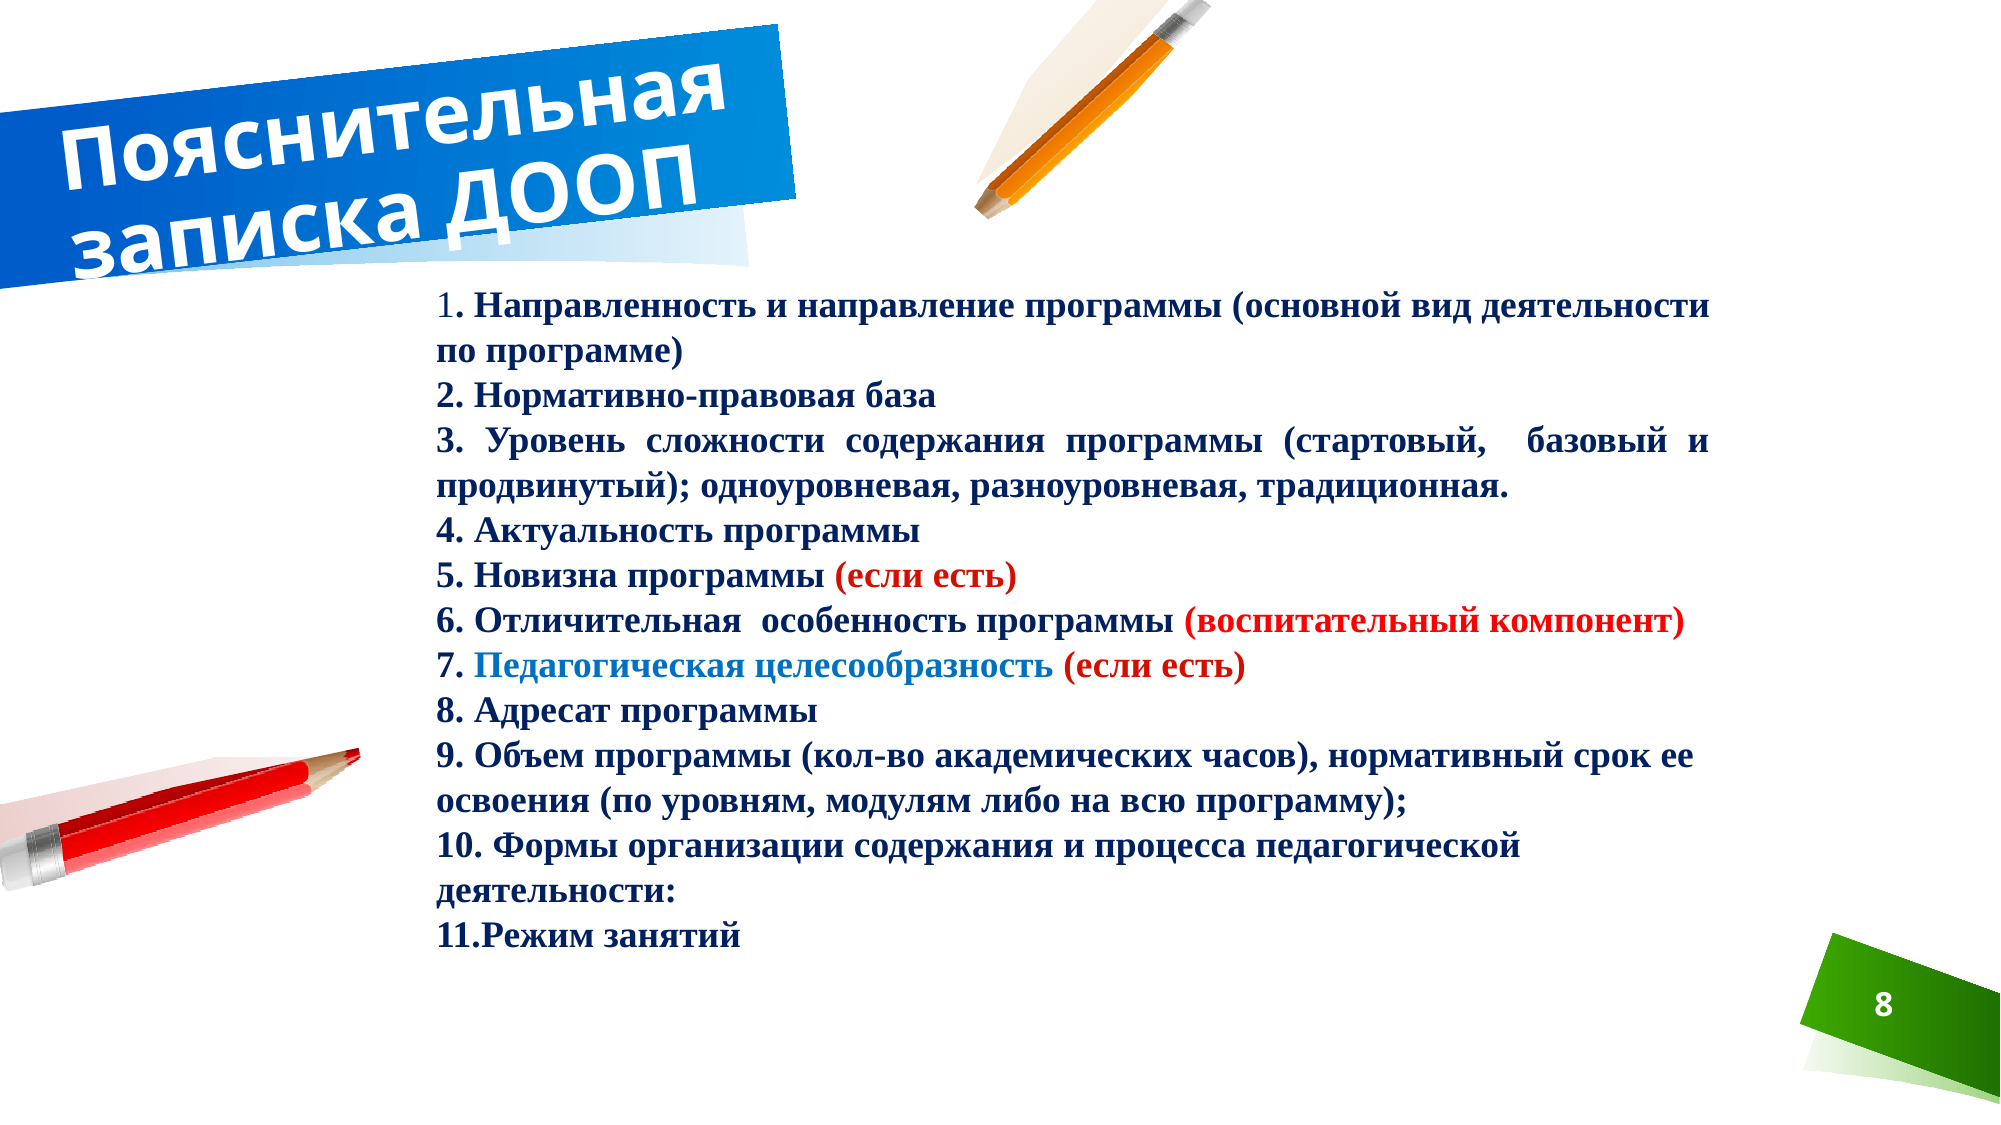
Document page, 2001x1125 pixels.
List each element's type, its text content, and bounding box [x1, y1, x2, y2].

picture [0, 747, 373, 894]
title Пояснительная записка ДООП [36, 15, 779, 319]
picture [956, 0, 1217, 237]
slide_number 8 [1831, 975, 1937, 1036]
text_box 1. Направленность и направление программы (основной вид деятельности по программе) 2. Нормативно-правовая база 3. Уровень сложности содержания программы (стартовый, базовый и продвинутый); одноуровневая, разноуровневая, традиционная. 4. Актуальность программы 5. Новизна программы (если есть) 6. Отличительная особенность программы (воспитательный компонент) 7. Педагогическая целесообразность (если есть) 8. Адресат программы 9. Объем программы (кол-во академических часов), нормативный срок ее освоения (по уровням, модулям либо на всю программу); 10. Формы организации содержания и процесса педагогической деятельности: 11.Режим занятий [421, 272, 1725, 962]
